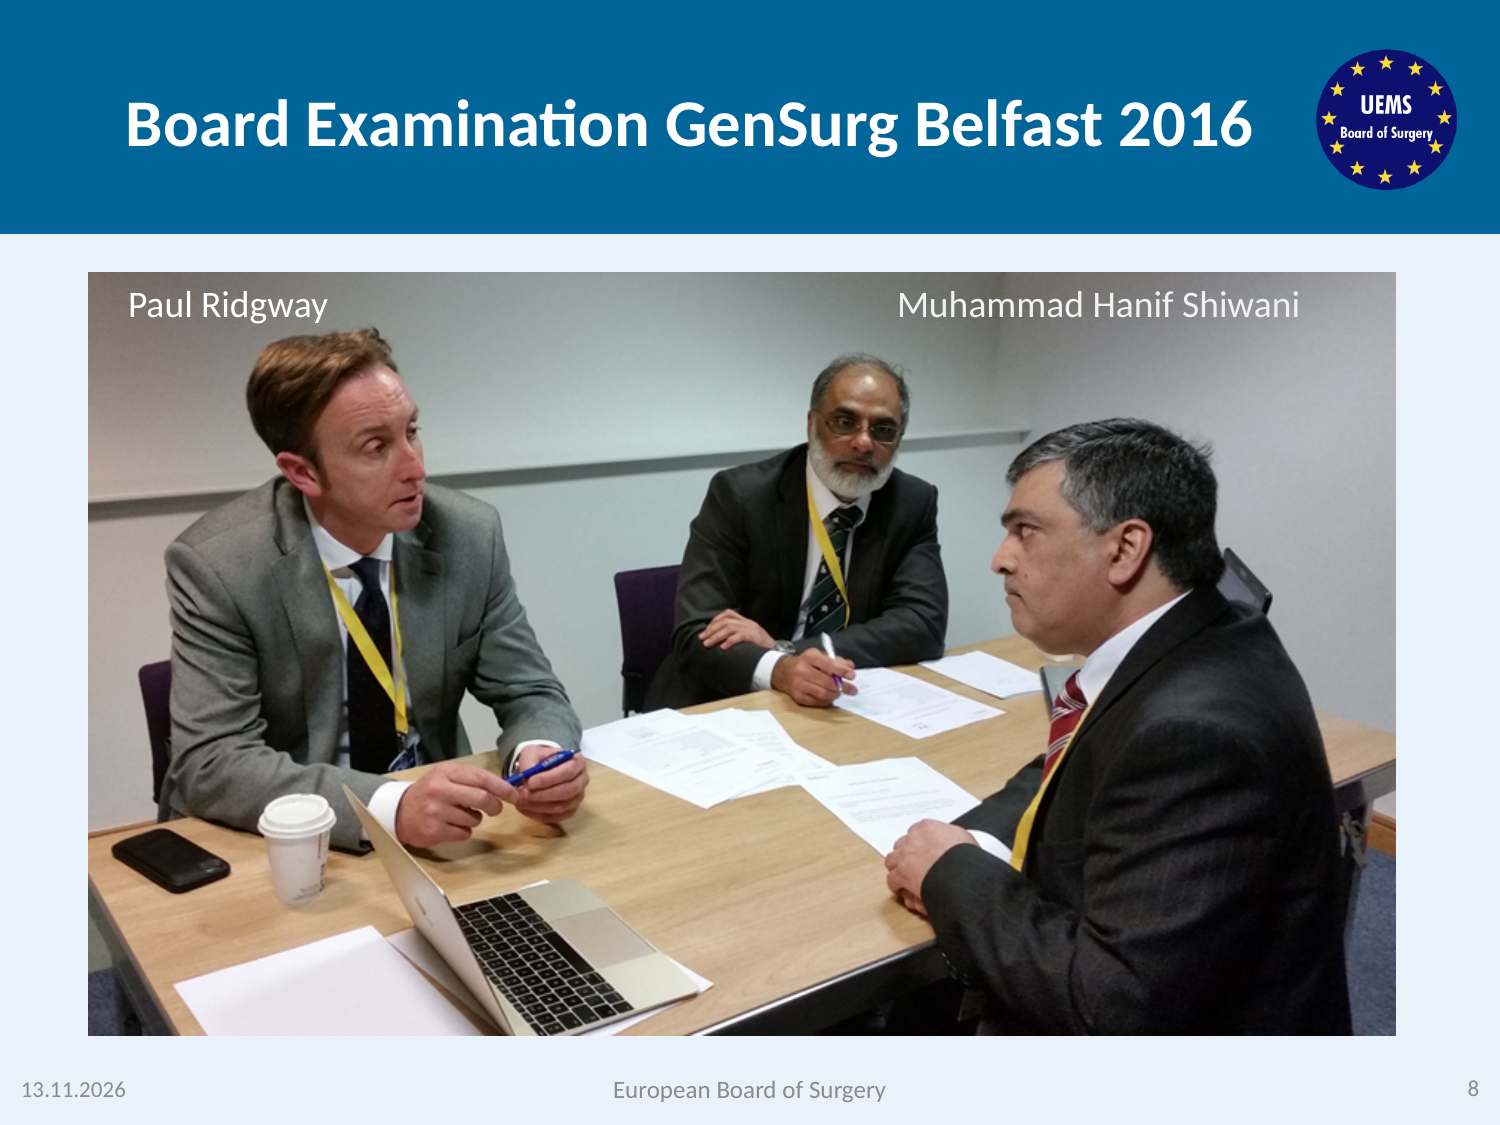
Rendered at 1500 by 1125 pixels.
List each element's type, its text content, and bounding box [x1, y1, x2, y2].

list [88, 271, 1396, 1037]
title Board Examination GenSurg Belfast 2016 [75, 45, 1306, 195]
slide_number 8 [1144, 1057, 1495, 1118]
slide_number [5, 1058, 356, 1119]
picture [1317, 50, 1456, 190]
footer European Board of Surgery [512, 1058, 988, 1119]
